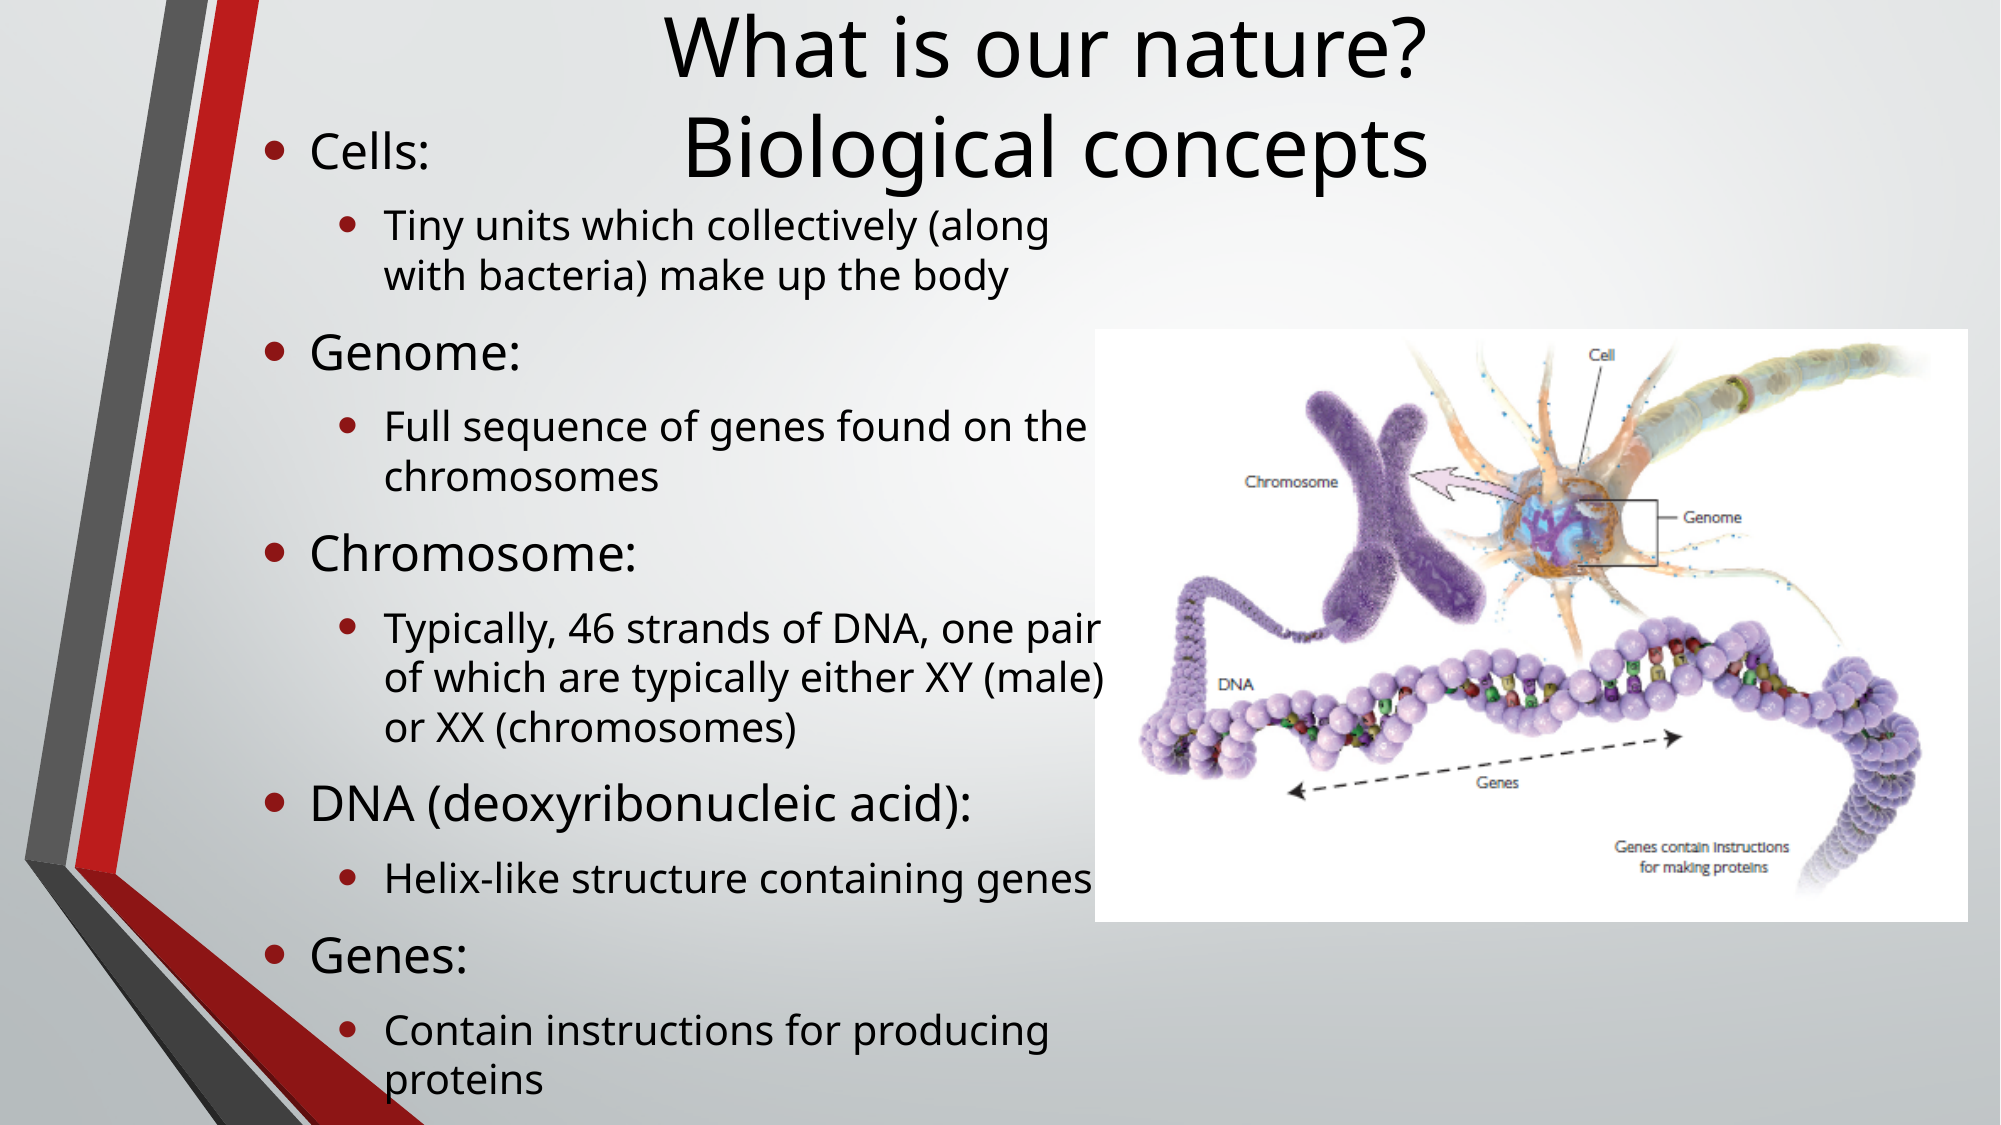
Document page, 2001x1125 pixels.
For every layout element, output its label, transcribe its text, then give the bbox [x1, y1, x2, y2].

picture [1094, 329, 1968, 922]
list Cells: Tiny units which collectively (along with bacteria) make up the body Genome: Full sequence of genes found on the chromosomes Chromosome: Typically, 46 strands of DNA, one pair of which are typically either XY (male) or XX (chromosomes) DNA (deoxyribonucleic acid): Helix-like structure containing genes Genes: Contain instructions for producing proteins [247, 107, 1120, 1115]
title What is our nature? Biological concepts [234, 0, 1879, 239]
